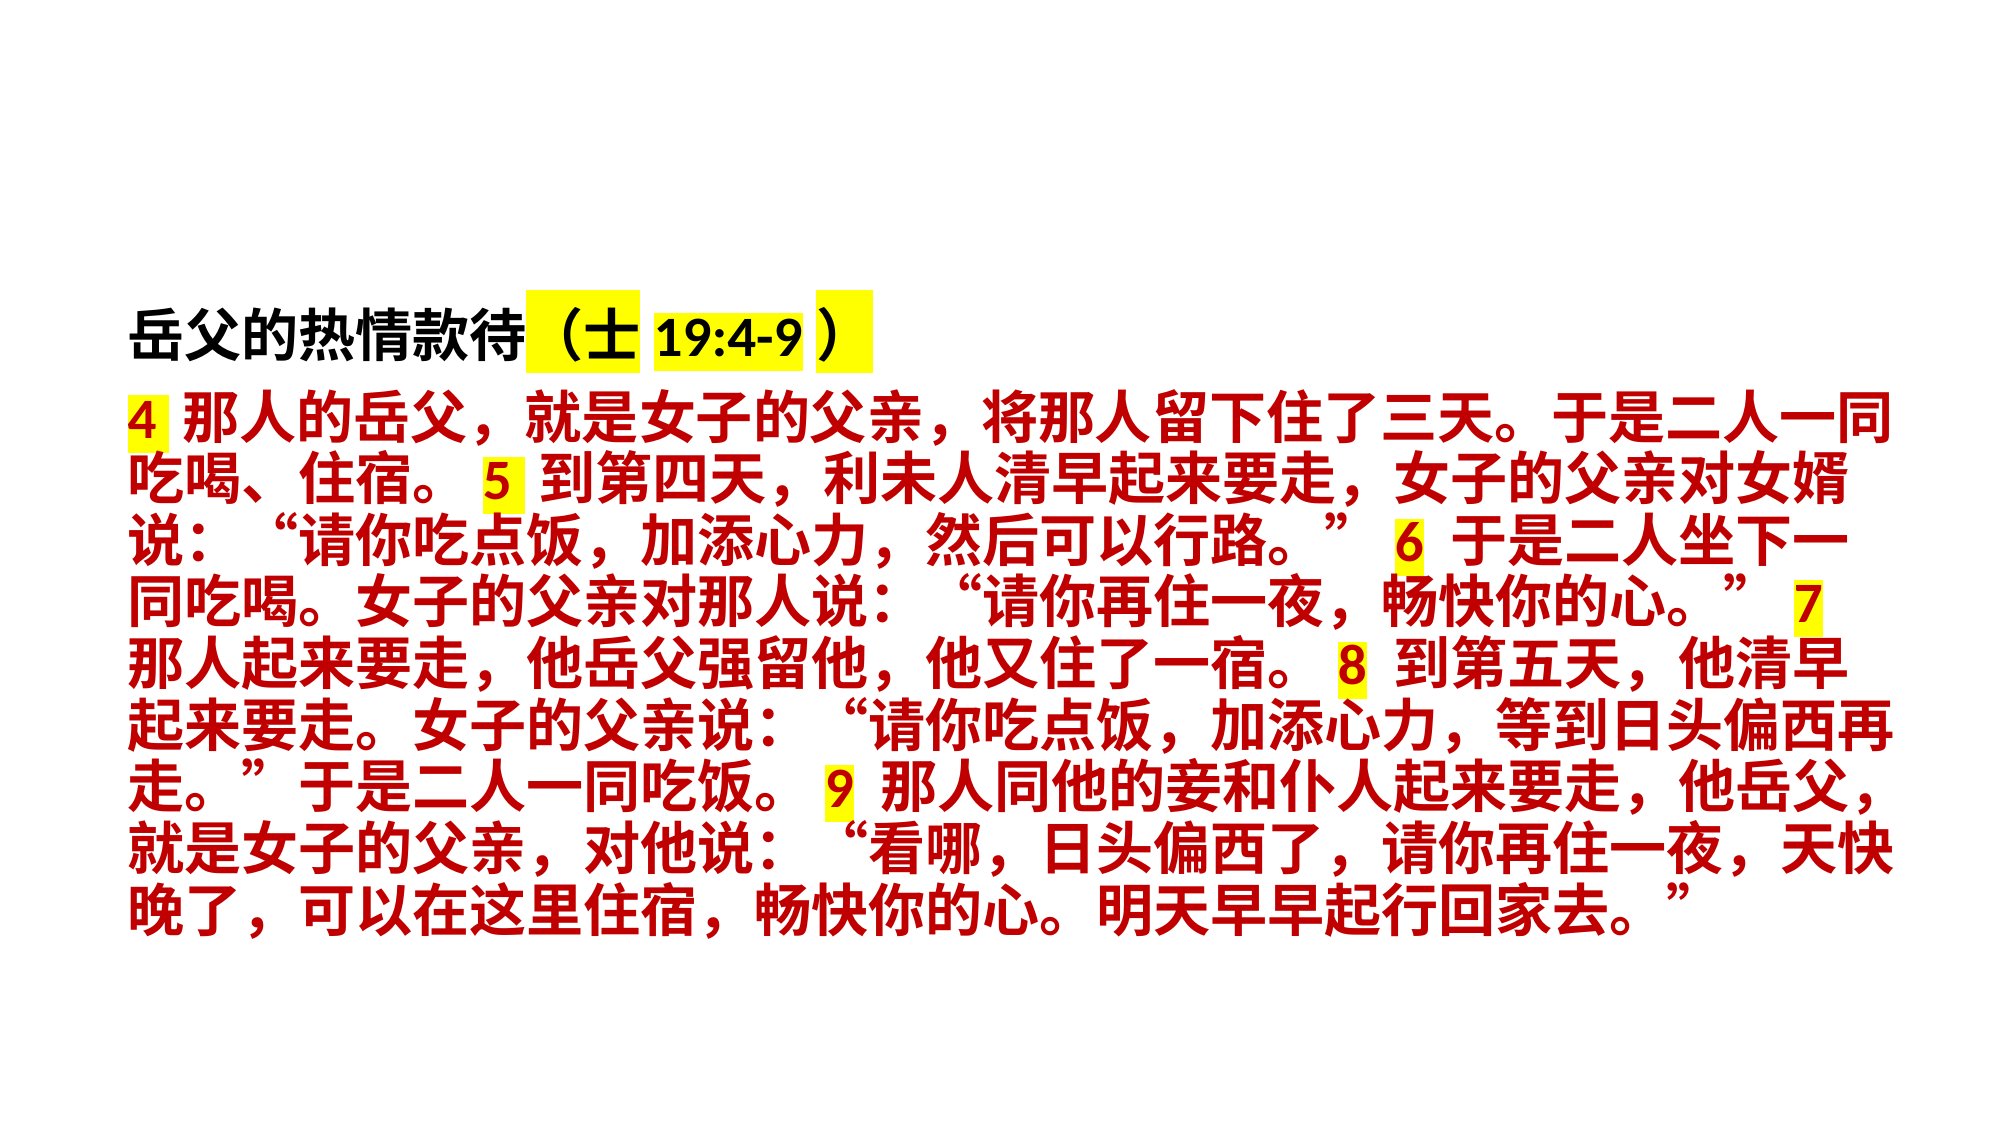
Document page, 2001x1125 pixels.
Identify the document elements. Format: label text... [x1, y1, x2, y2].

list 岳父的热情款待（士19:4-9） 4 那人的岳父，就是女子的父亲，将那人留下住了三天。于是二人一同吃喝、住宿。5 到第四天，利未人清早起来要走，女子的父亲对女婿说：“请你吃点饭，加添心力，然后可以行路。”6 于是二人坐下一同吃喝。女子的父亲对那人说：“请你再住一夜，畅快你的心。”7 那人起来要走，他岳父强留他，他又住了一宿。8 到第五天，他清早起来要走。女子的父亲说：“请你吃点饭，加添心力，等到日头偏西再走。”于是二人一同吃饭。9 那人同他的妾和仆人起来要走，他岳父，就是女子的父亲，对他说：“看哪，日头偏西了，请你再住一夜，天快晚了，可以在这里住宿，畅快你的心。明天早早起行回家去。” [112, 299, 1918, 1014]
